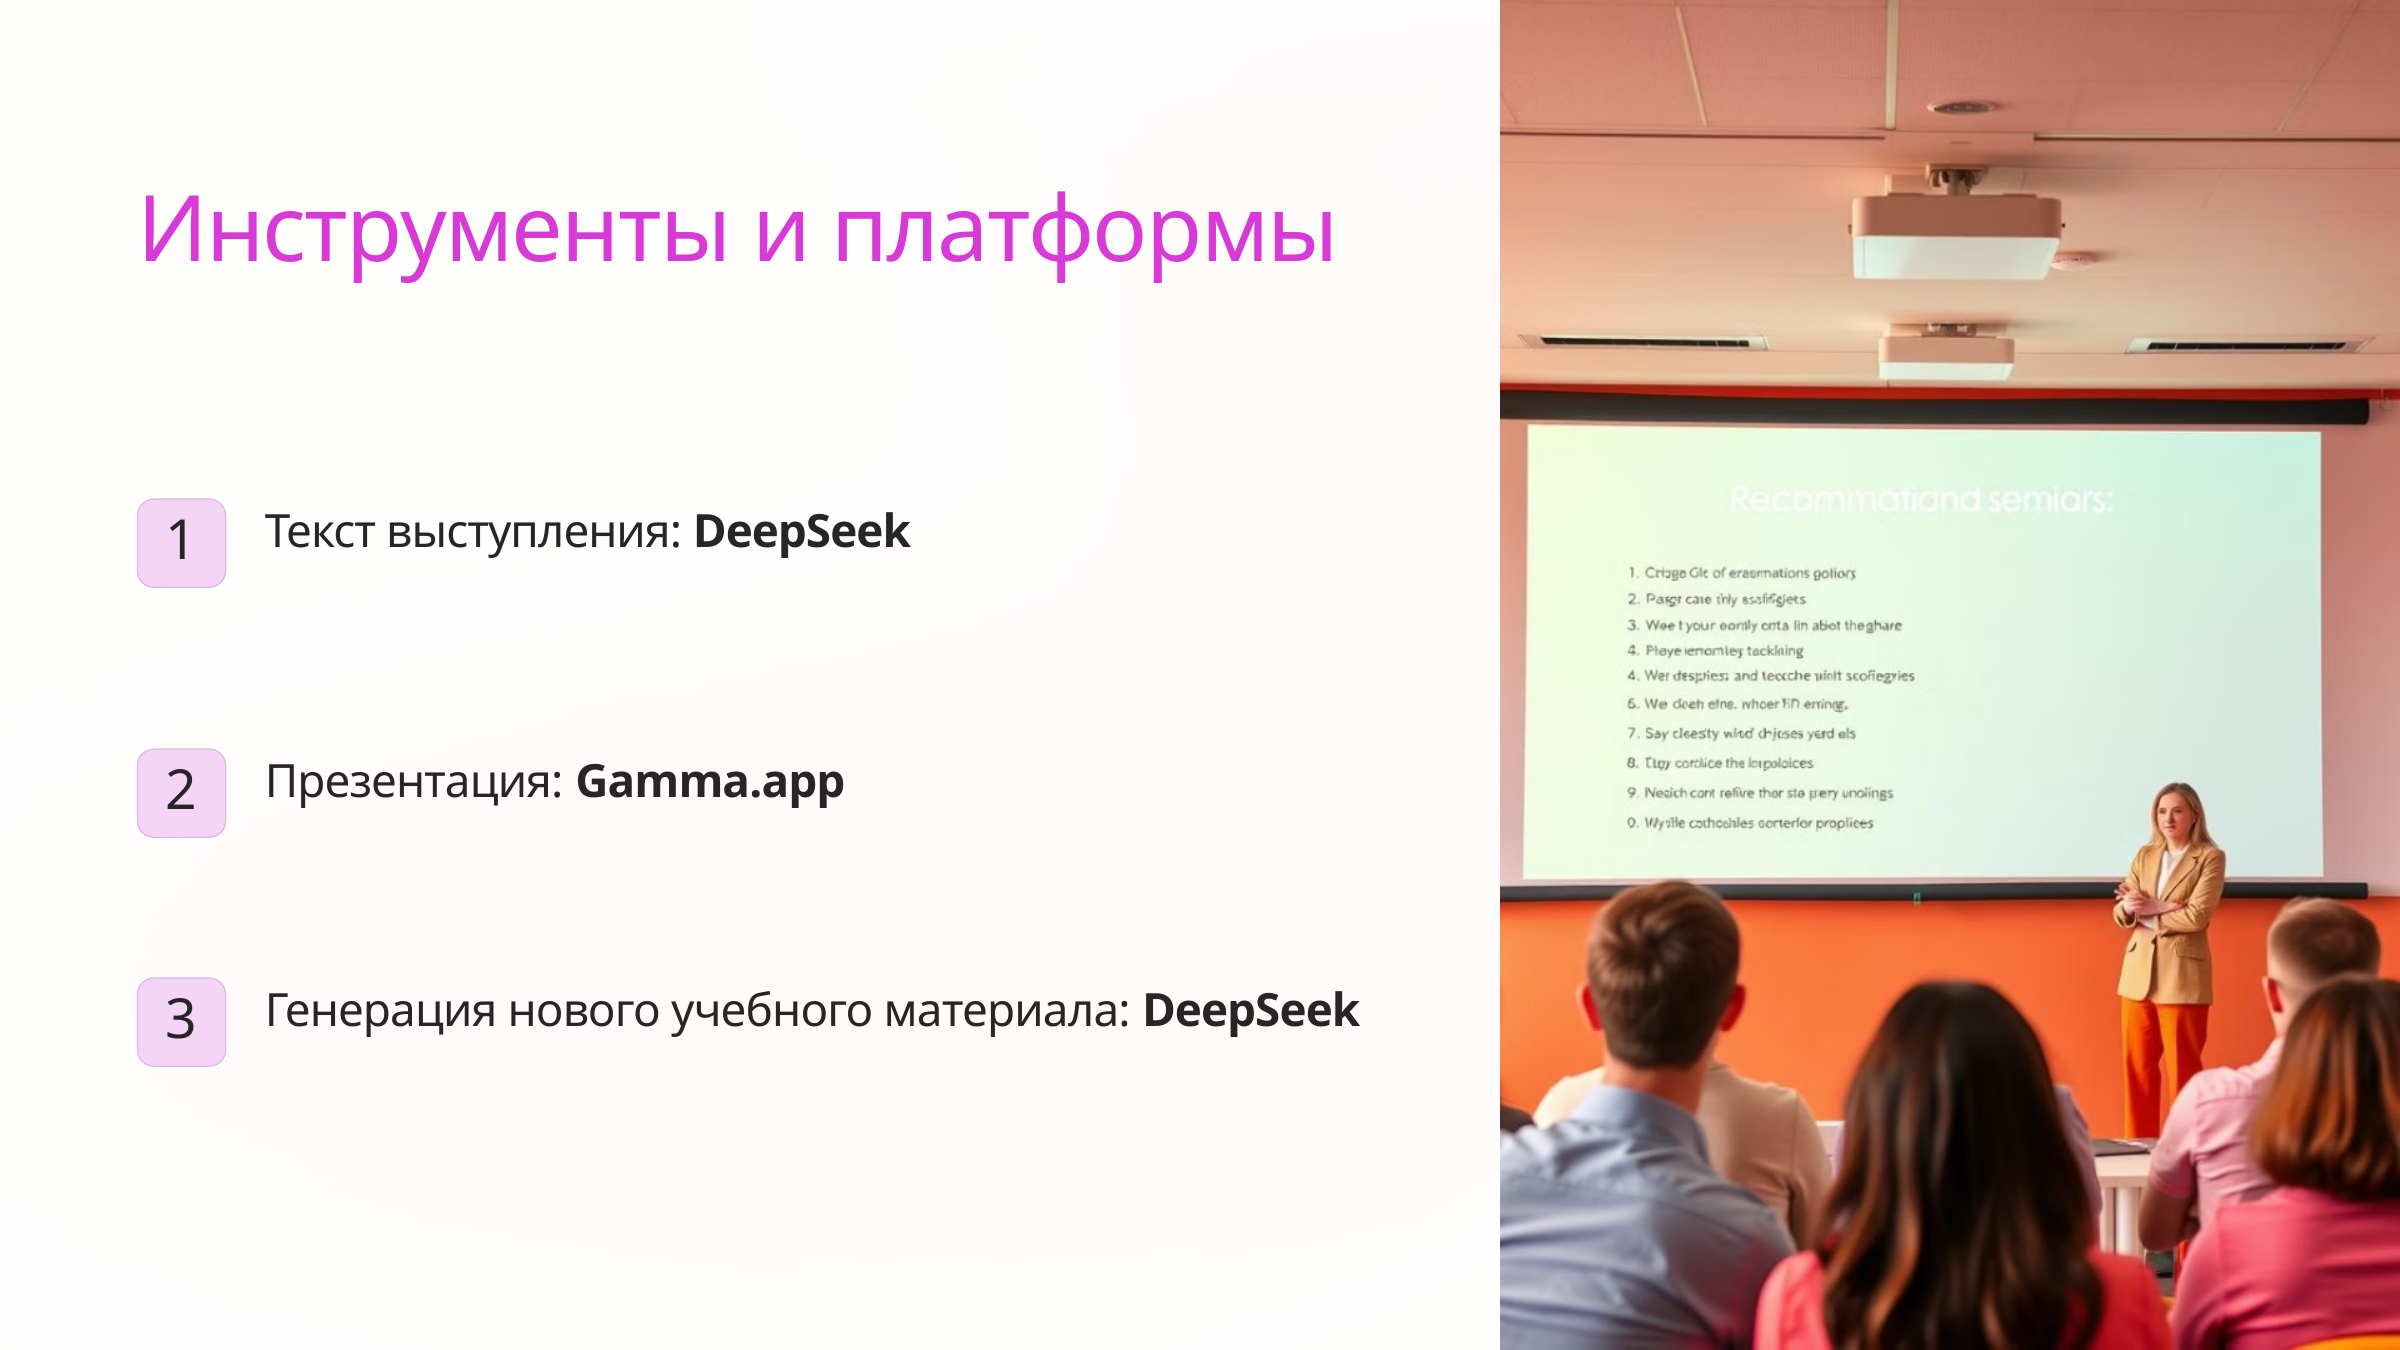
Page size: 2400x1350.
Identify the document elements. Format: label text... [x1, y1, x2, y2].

text_box [137, 977, 226, 1067]
text_box Текст выступления: DeepSeek [265, 499, 892, 562]
text_box Генерация нового учебного материала: DeepSeek [265, 977, 926, 1045]
picture [1499, 0, 2400, 1350]
text_box Инструменты и платформы [137, 165, 1363, 396]
text_box 3 [167, 994, 196, 1050]
text_box 2 [167, 765, 196, 821]
text_box Презентация: Gamma.app [264, 749, 812, 811]
text_box [137, 499, 226, 588]
text_box 1 [167, 515, 196, 571]
text_box [137, 749, 226, 838]
